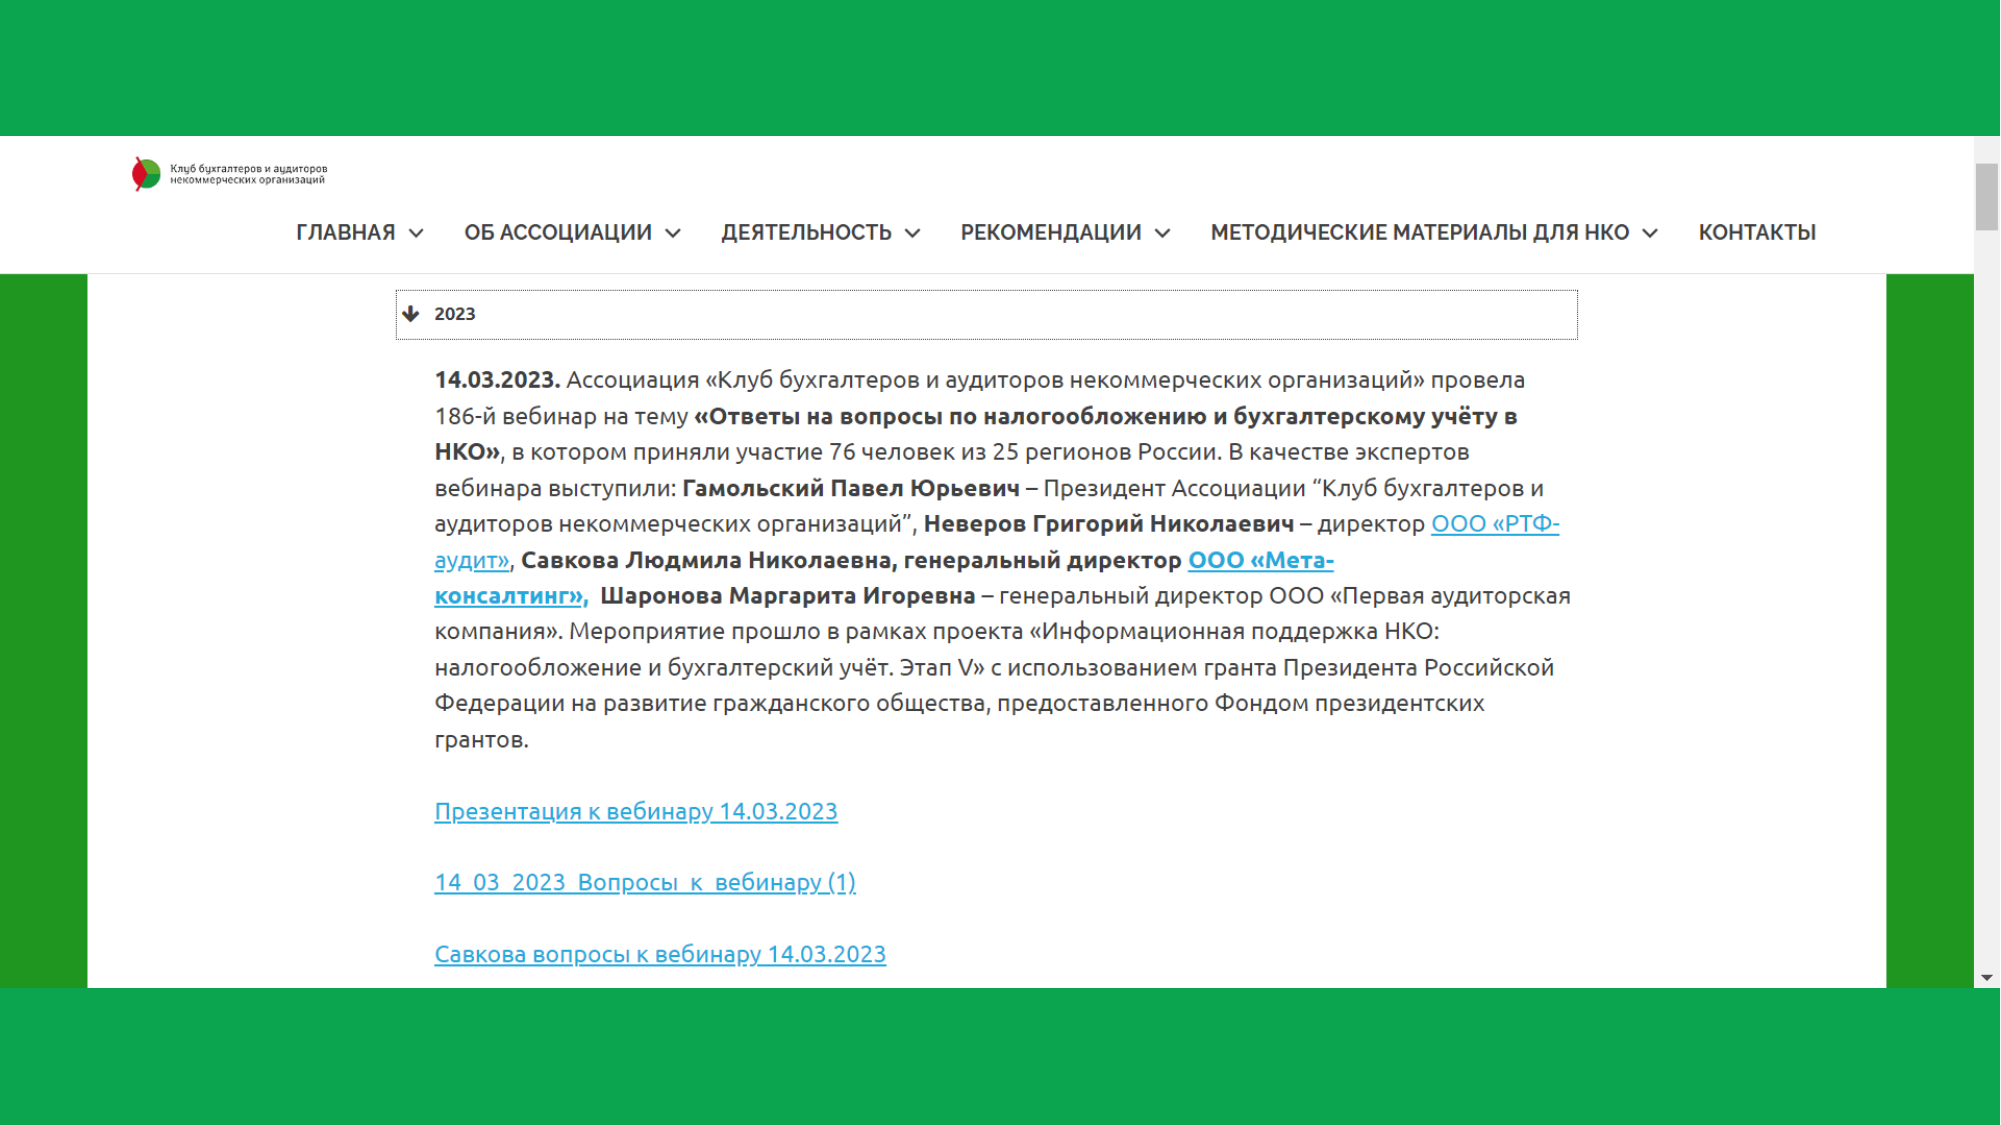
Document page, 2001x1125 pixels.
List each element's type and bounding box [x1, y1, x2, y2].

picture [0, 136, 2000, 989]
